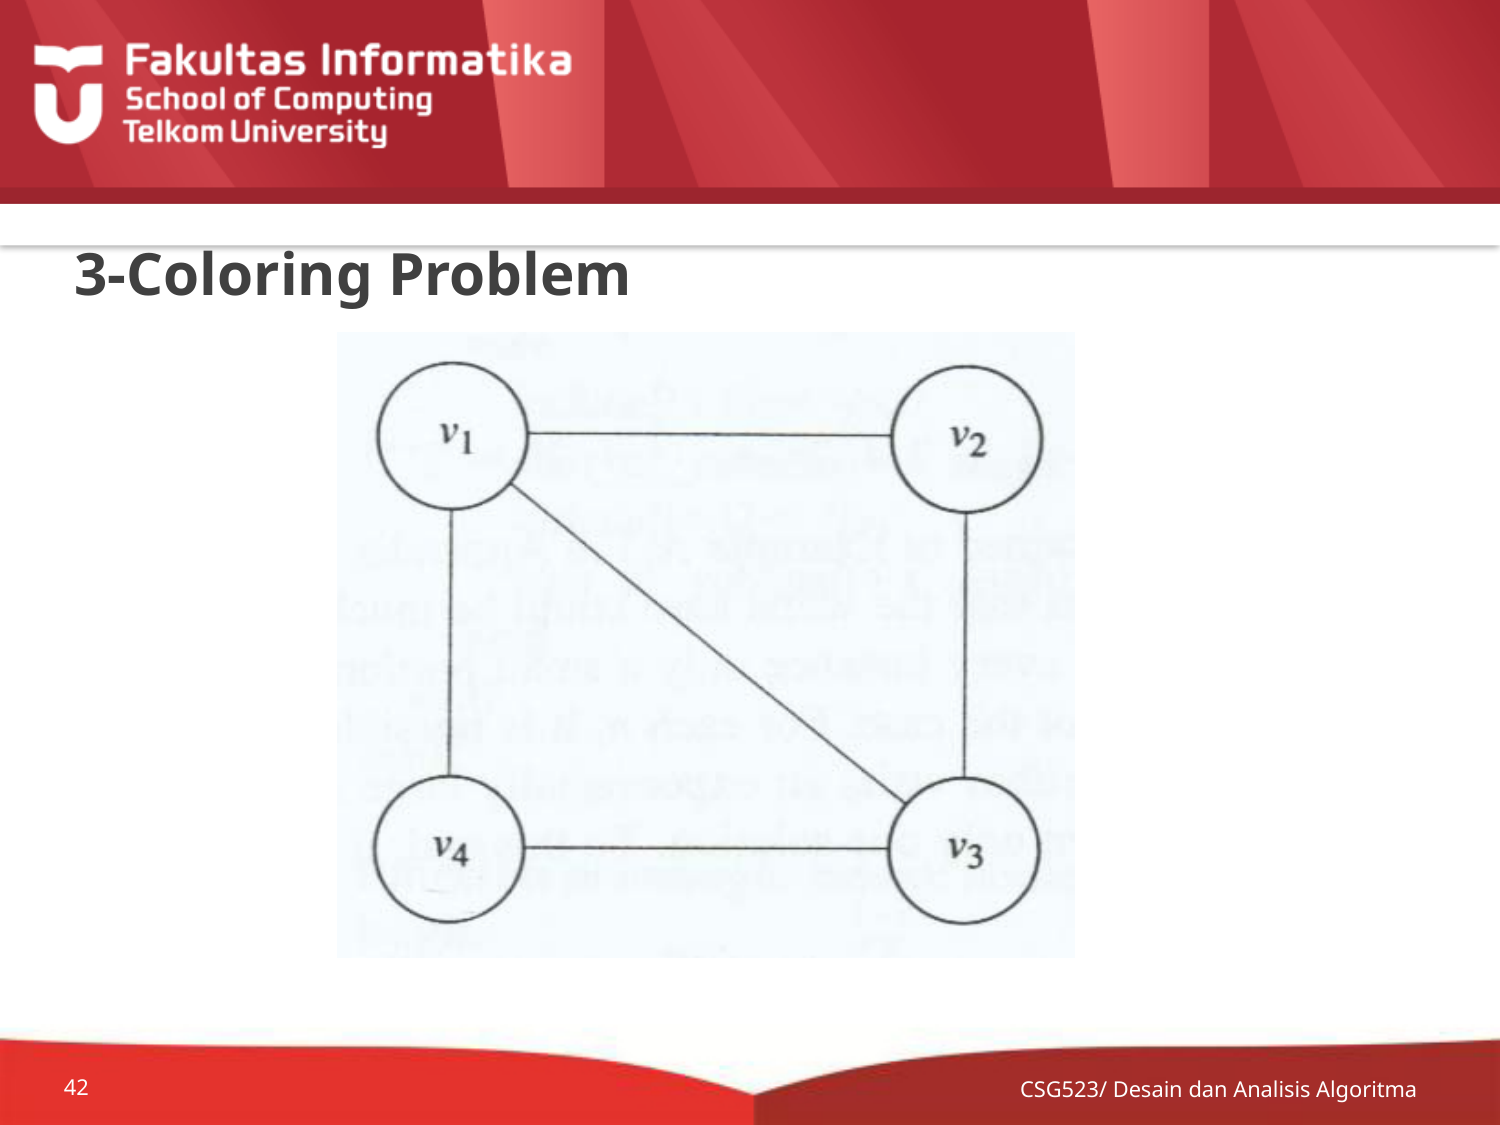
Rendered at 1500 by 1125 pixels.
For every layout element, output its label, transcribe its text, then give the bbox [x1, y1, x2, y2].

title 3-Coloring Problem [59, 219, 1426, 325]
picture [0, 1024, 1500, 1125]
list CSG523/ Desain dan Analisis Algoritma [888, 1058, 1433, 1119]
picture [0, 0, 1500, 203]
slide_number 42 [63, 1058, 123, 1119]
picture [337, 332, 1076, 958]
